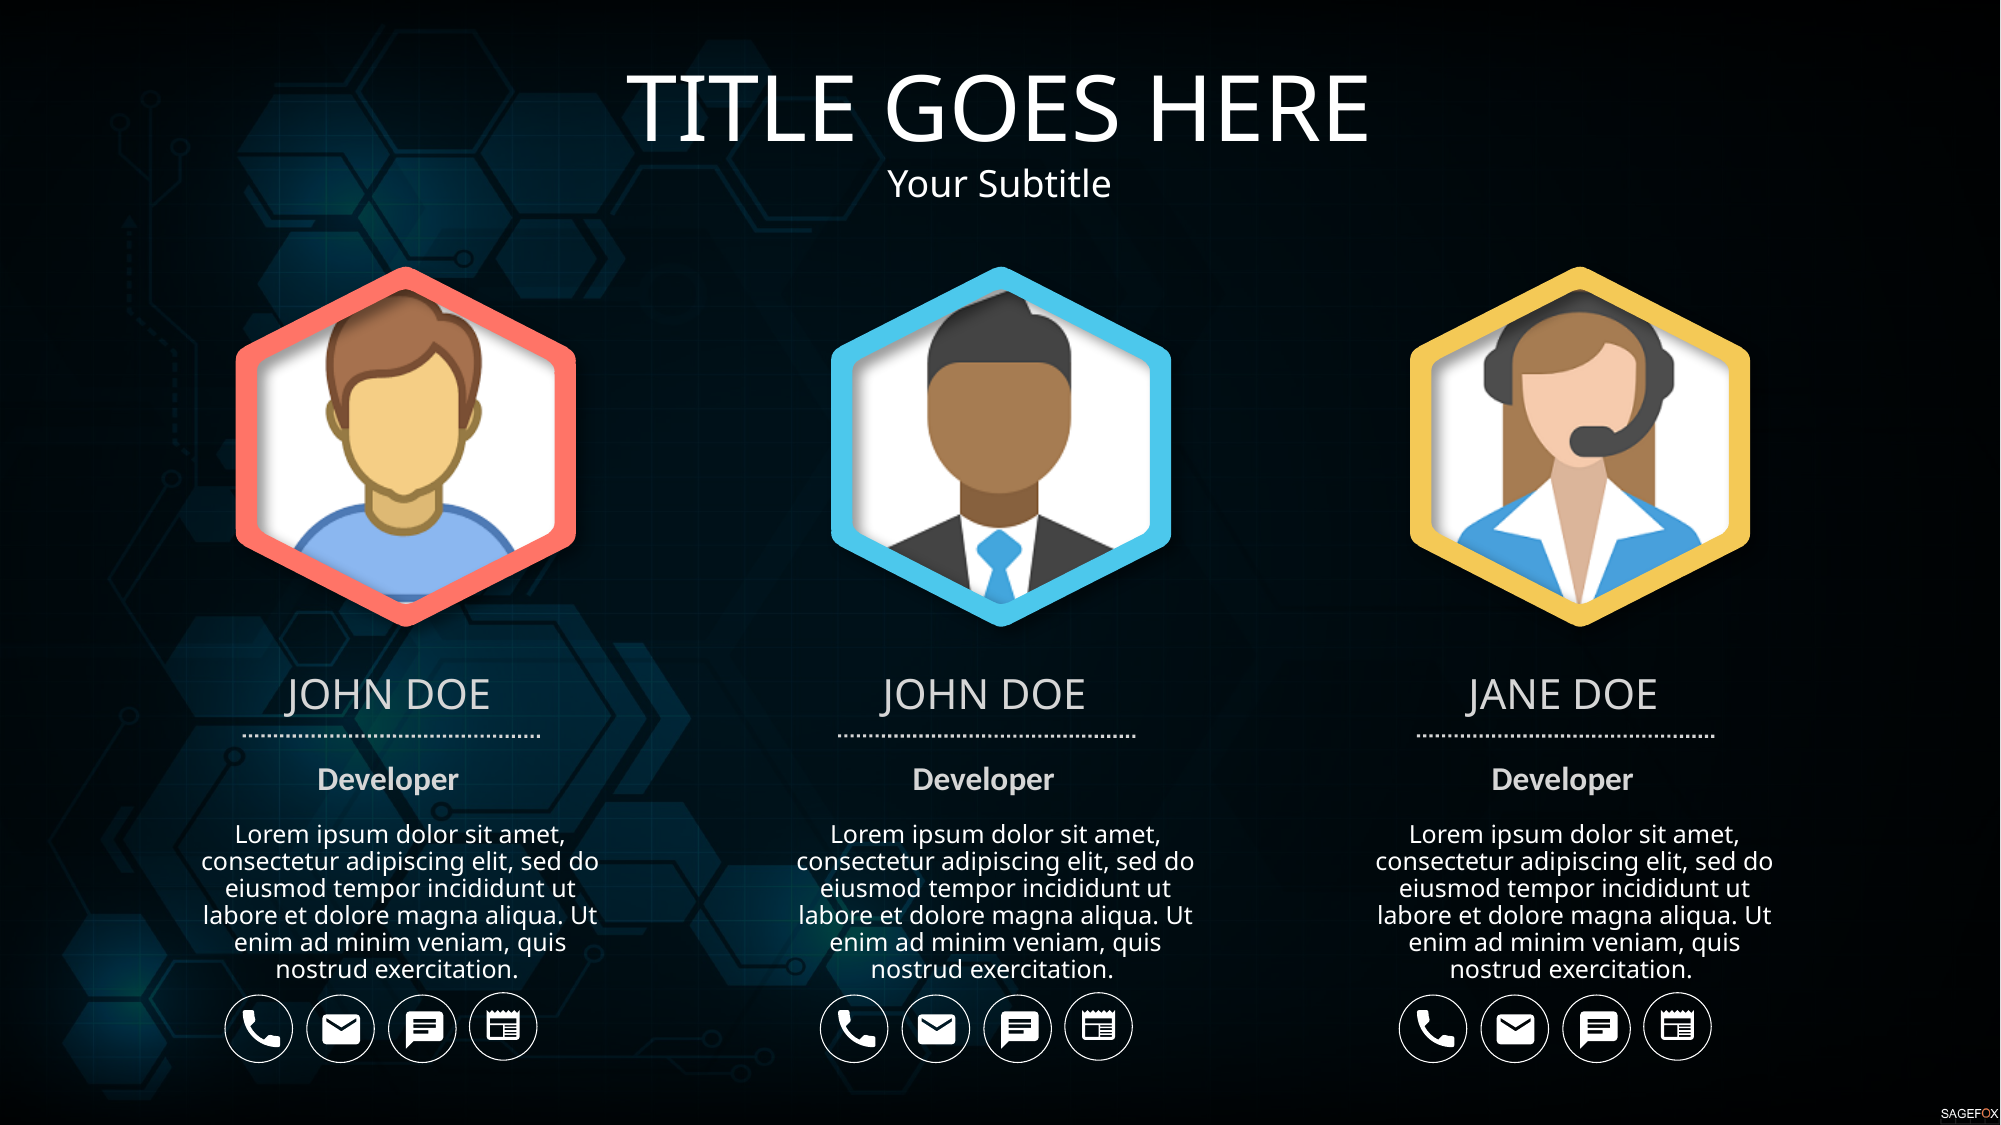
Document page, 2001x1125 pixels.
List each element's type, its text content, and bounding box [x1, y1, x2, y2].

text_box Lorem ipsum dolor sit amet, consectetur adipiscing elit, sed do eiusmod tempor incididunt ut labore et dolore magna aliqua. Ut enim ad minim veniam, quis nostrud exercitation. [188, 822, 613, 973]
text_box Developer [1387, 758, 1738, 801]
picture [0, 0, 2001, 1125]
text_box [1399, 276, 1760, 617]
text_box JOHN DOE [235, 674, 543, 718]
text_box JANE DOE [1410, 674, 1717, 718]
text_box Developer [213, 758, 564, 801]
text_box Lorem ipsum dolor sit amet, consectetur adipiscing elit, sed do eiusmod tempor incididunt ut labore et dolore magna aliqua. Ut enim ad minim veniam, quis nostrud exercitation. [1362, 822, 1787, 973]
text_box Lorem ipsum dolor sit amet, consectetur adipiscing elit, sed do eiusmod tempor incididunt ut labore et dolore magna aliqua. Ut enim ad minim veniam, quis nostrud exercitation. [783, 822, 1208, 973]
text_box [1399, 992, 1712, 1063]
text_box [224, 992, 537, 1063]
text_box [225, 276, 586, 617]
text_box JOHN DOE [831, 674, 1138, 718]
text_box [820, 992, 1133, 1063]
text_box Developer [808, 758, 1159, 801]
text_box TITLE GOES HERE Your Subtitle [548, 42, 1452, 212]
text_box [821, 276, 1182, 617]
